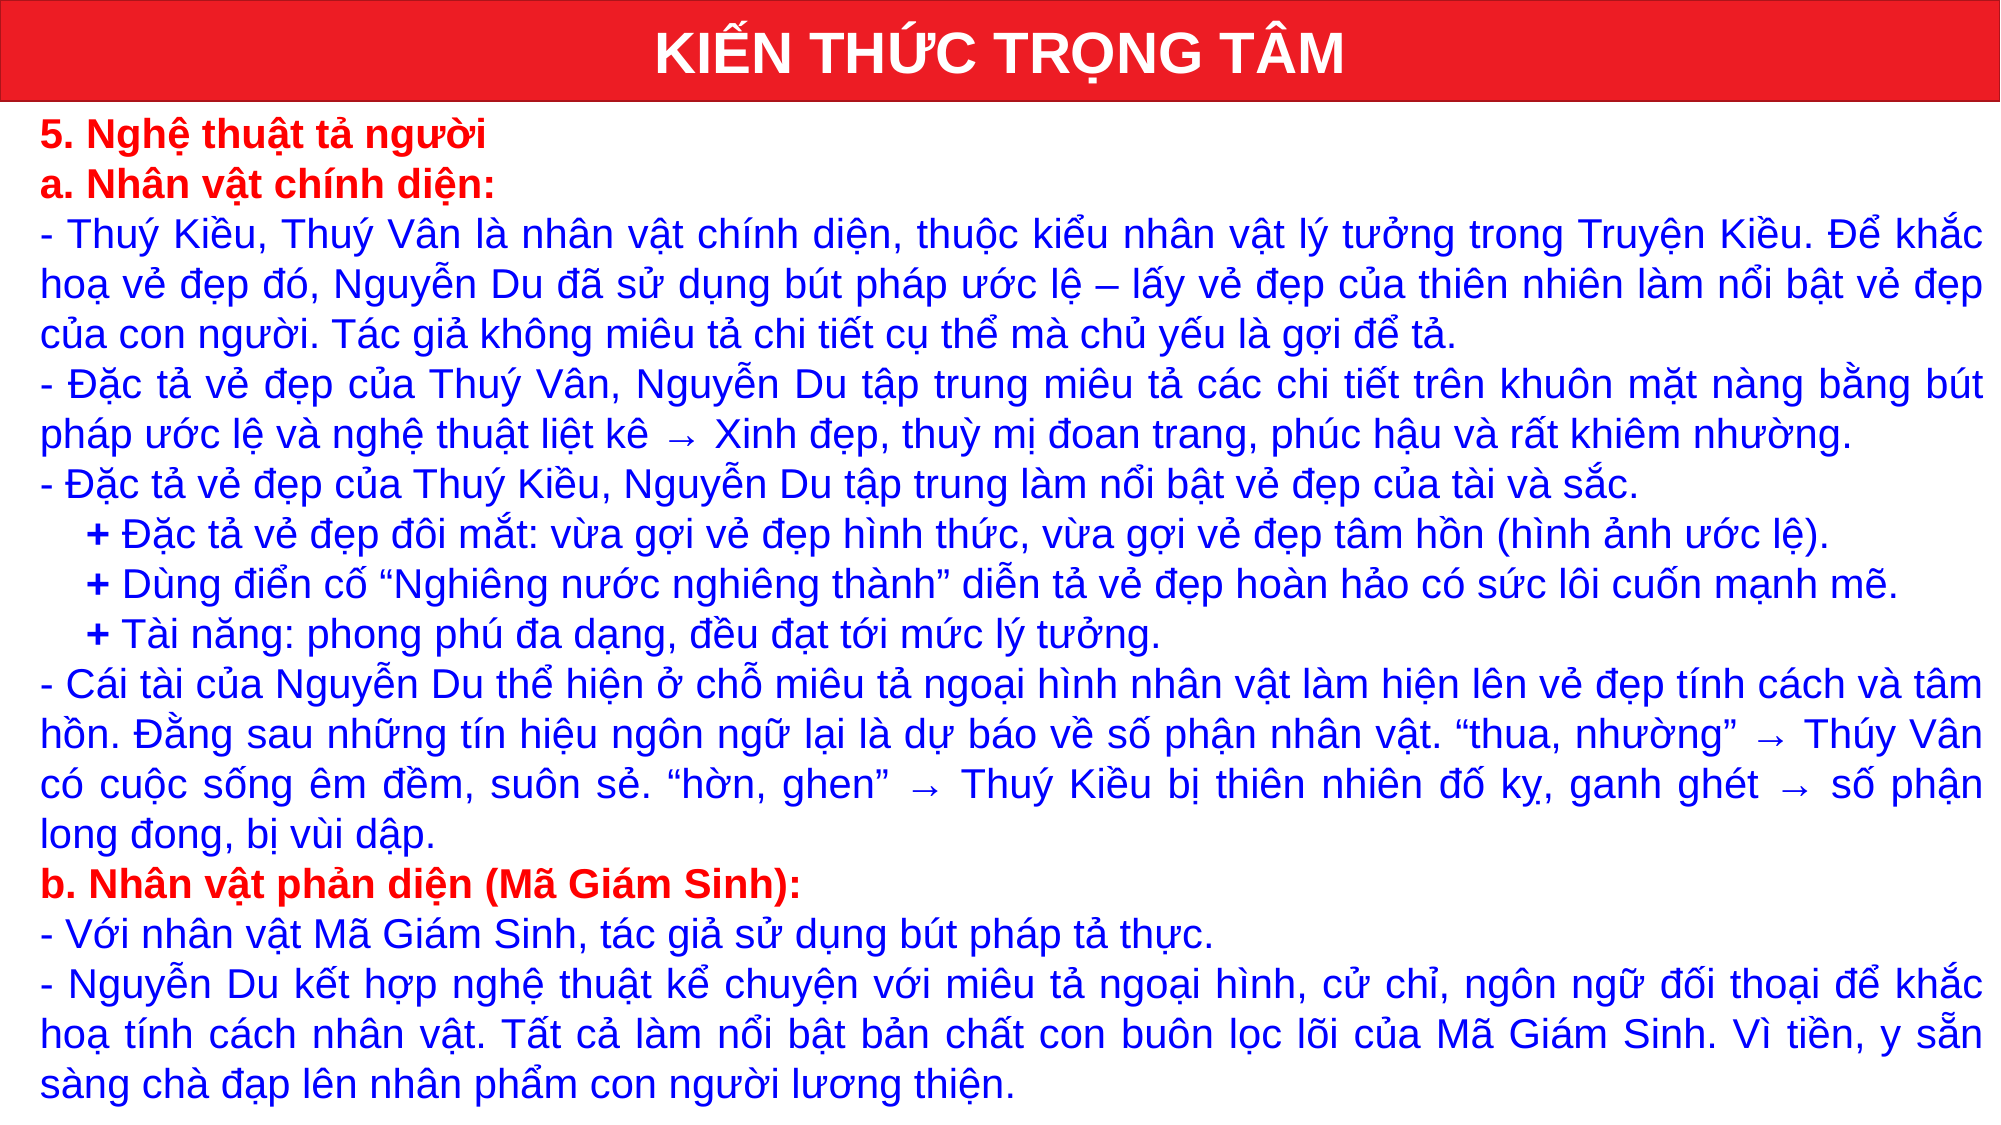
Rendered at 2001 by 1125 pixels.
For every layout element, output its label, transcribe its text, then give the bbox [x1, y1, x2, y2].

text_box 5. Nghệ thuật tả người a. Nhân vật chính diện: - Thuý Kiều, Thuý Vân là nhân vật chính diện, thuộc kiểu nhân vật lý tưởng trong Truyện Kiều. Để khắc hoạ vẻ đẹp đó, Nguyễn Du đã sử dụng bút pháp ước lệ – lấy vẻ đẹp của thiên nhiên làm nổi bật vẻ đẹp của con người. Tác giả không miêu tả chi tiết cụ thể mà chủ yếu là gợi để tả. - Đặc tả vẻ đẹp của Thuý Vân, Nguyễn Du tập trung miêu tả các chi tiết trên khuôn mặt nàng bằng bút pháp ước lệ và nghệ thuật liệt kê → Xinh đẹp, thuỳ mị đoan trang, phúc hậu và rất khiêm nhường. - Đặc tả vẻ đẹp của Thuý Kiều, Nguyễn Du tập trung làm nổi bật vẻ đẹp của tài và sắc. + Đặc tả vẻ đẹp đôi mắt: vừa gợi vẻ đẹp hình thức, vừa gợi vẻ đẹp tâm hồn (hình ảnh ước lệ). + Dùng điển cố “Nghiêng nước nghiêng thành” diễn tả vẻ đẹp hoàn hảo có sức lôi cuốn mạnh mẽ. + Tài năng: phong phú đa dạng, đều đạt tới mức lý tưởng. - Cái tài của Nguyễn Du thể hiện ở chỗ miêu tả ngoại hình nhân vật làm hiện lên vẻ đẹp tính cách và tâm hồn. Đằng sau những tín hiệu ngôn ngữ lại là dự báo về số phận nhân vật. “thua, nhường” → Thúy Vân có cuộc sống êm đềm, suôn sẻ. “hờn, ghen” → Thuý Kiều bị thiên nhiên đố kỵ, ganh ghét → số phận long đong, bị vùi dập. b. Nhân vật phản diện (Mã Giám Sinh): - Với nhân vật Mã Giám Sinh, tác giả sử dụng bút pháp tả thực. - Nguyễn Du kết hợp nghệ thuật kể chuyện với miêu tả ngoại hình, cử chỉ, ngôn ngữ đối thoại để khắc hoạ tính cách nhân vật. Tất cả làm nổi bật bản chất con buôn lọc lõi của Mã Giám Sinh. Vì tiền, y sẵn sàng chà đạp lên nhân phẩm con người lương thiện. [24, 99, 2000, 1115]
text_box KIẾN THỨC TRỌNG TÂM [0, 0, 2000, 102]
